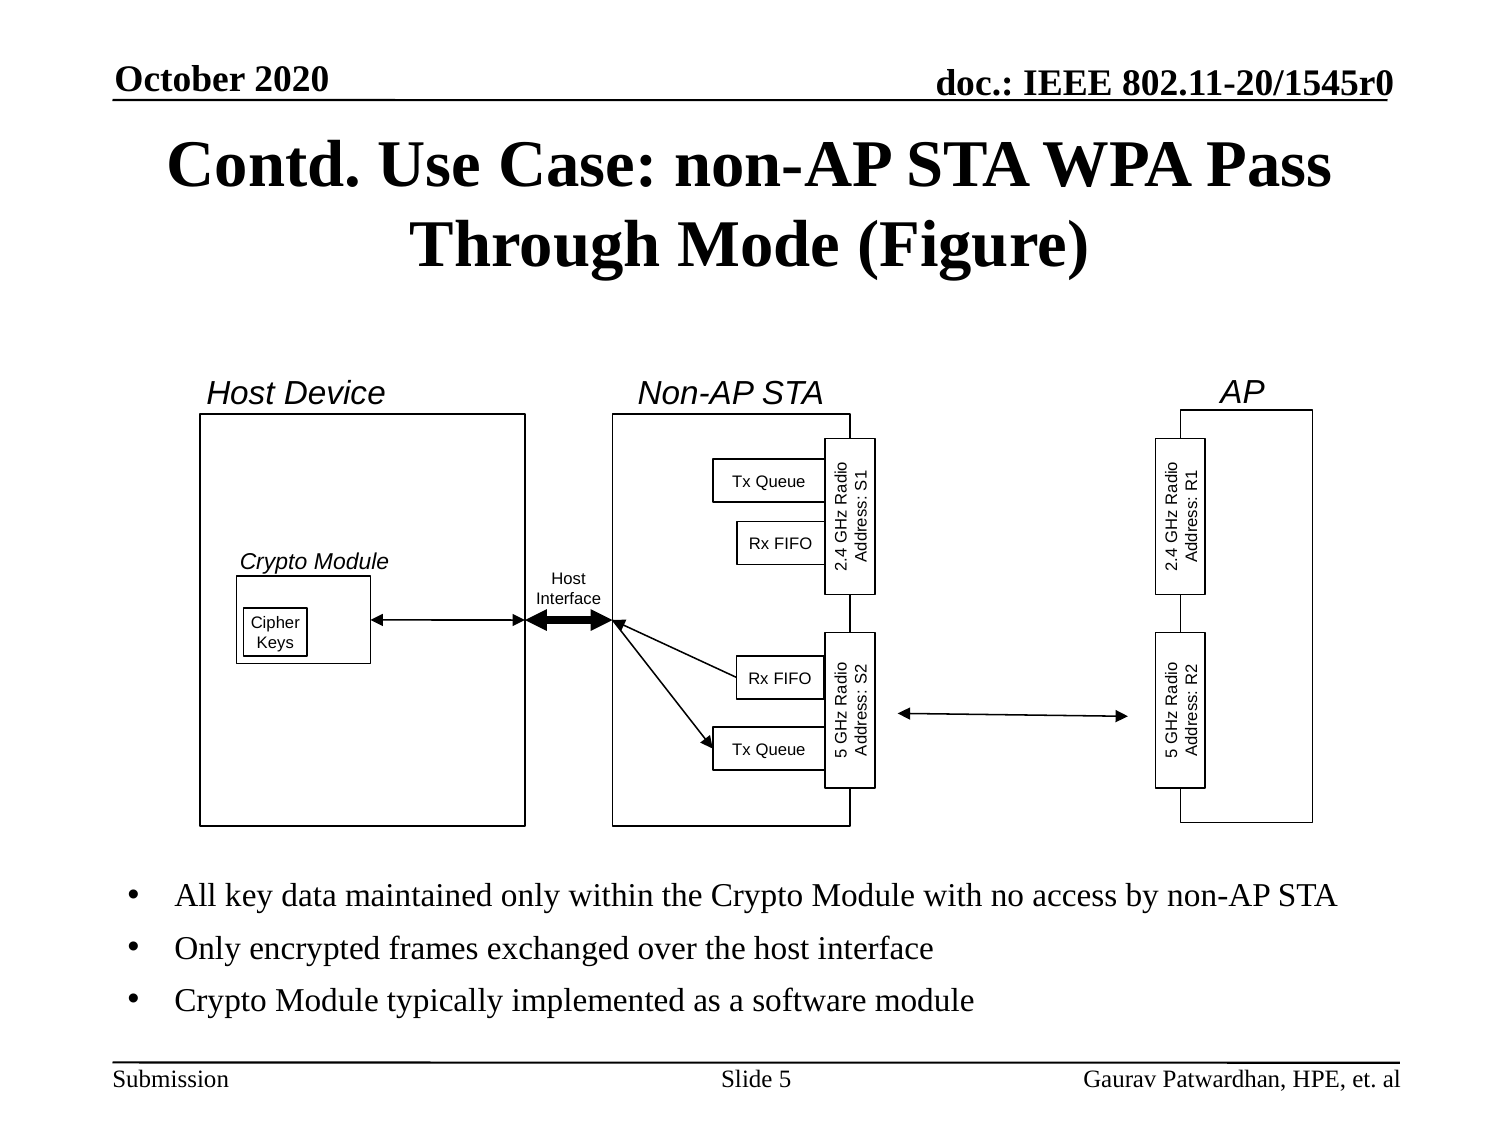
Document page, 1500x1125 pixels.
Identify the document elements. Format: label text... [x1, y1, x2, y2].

text_box Non-AP STA [622, 363, 840, 419]
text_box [612, 619, 737, 678]
text_box [612, 757, 850, 827]
text_box 2.4 GHz Radio Address: S1 [825, 438, 875, 595]
text_box 5 GHz Radio Address: R2 [1155, 632, 1206, 789]
text_box [200, 413, 525, 827]
text_box [612, 413, 850, 727]
text_box 5 GHz Radio Address: S2 [825, 632, 875, 789]
text_box Cipher Keys [243, 608, 308, 656]
text_box Crypto Module [224, 539, 405, 582]
footer Gaurav Patwardhan, HPE, et. al [878, 1061, 1402, 1093]
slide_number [114, 54, 423, 100]
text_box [897, 713, 1129, 717]
text_box 2.4 GHz Radio Address: R1 [1155, 438, 1206, 595]
text_box AP [1205, 362, 1280, 418]
slide_number Slide 5 [712, 1061, 800, 1123]
text_box Host Interface [520, 560, 617, 616]
text_box [236, 582, 371, 664]
title Contd. Use Case: non-AP STA WPA Pass Through Mode (Figure) [112, 112, 1388, 288]
text_box [1180, 409, 1313, 823]
text_box All key data maintained only within the Crypto Module with no access by non-AP STA Only encrypted frames exchanged over the host interface Crypto Module typically implemented as a software module [112, 866, 1388, 1029]
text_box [612, 685, 713, 749]
text_box Tx Queue [712, 459, 825, 503]
text_box Host Device [191, 363, 402, 419]
text_box Rx FIFO [736, 521, 825, 565]
text_box Tx Queue [712, 727, 825, 771]
text_box Rx FIFO [736, 655, 824, 699]
